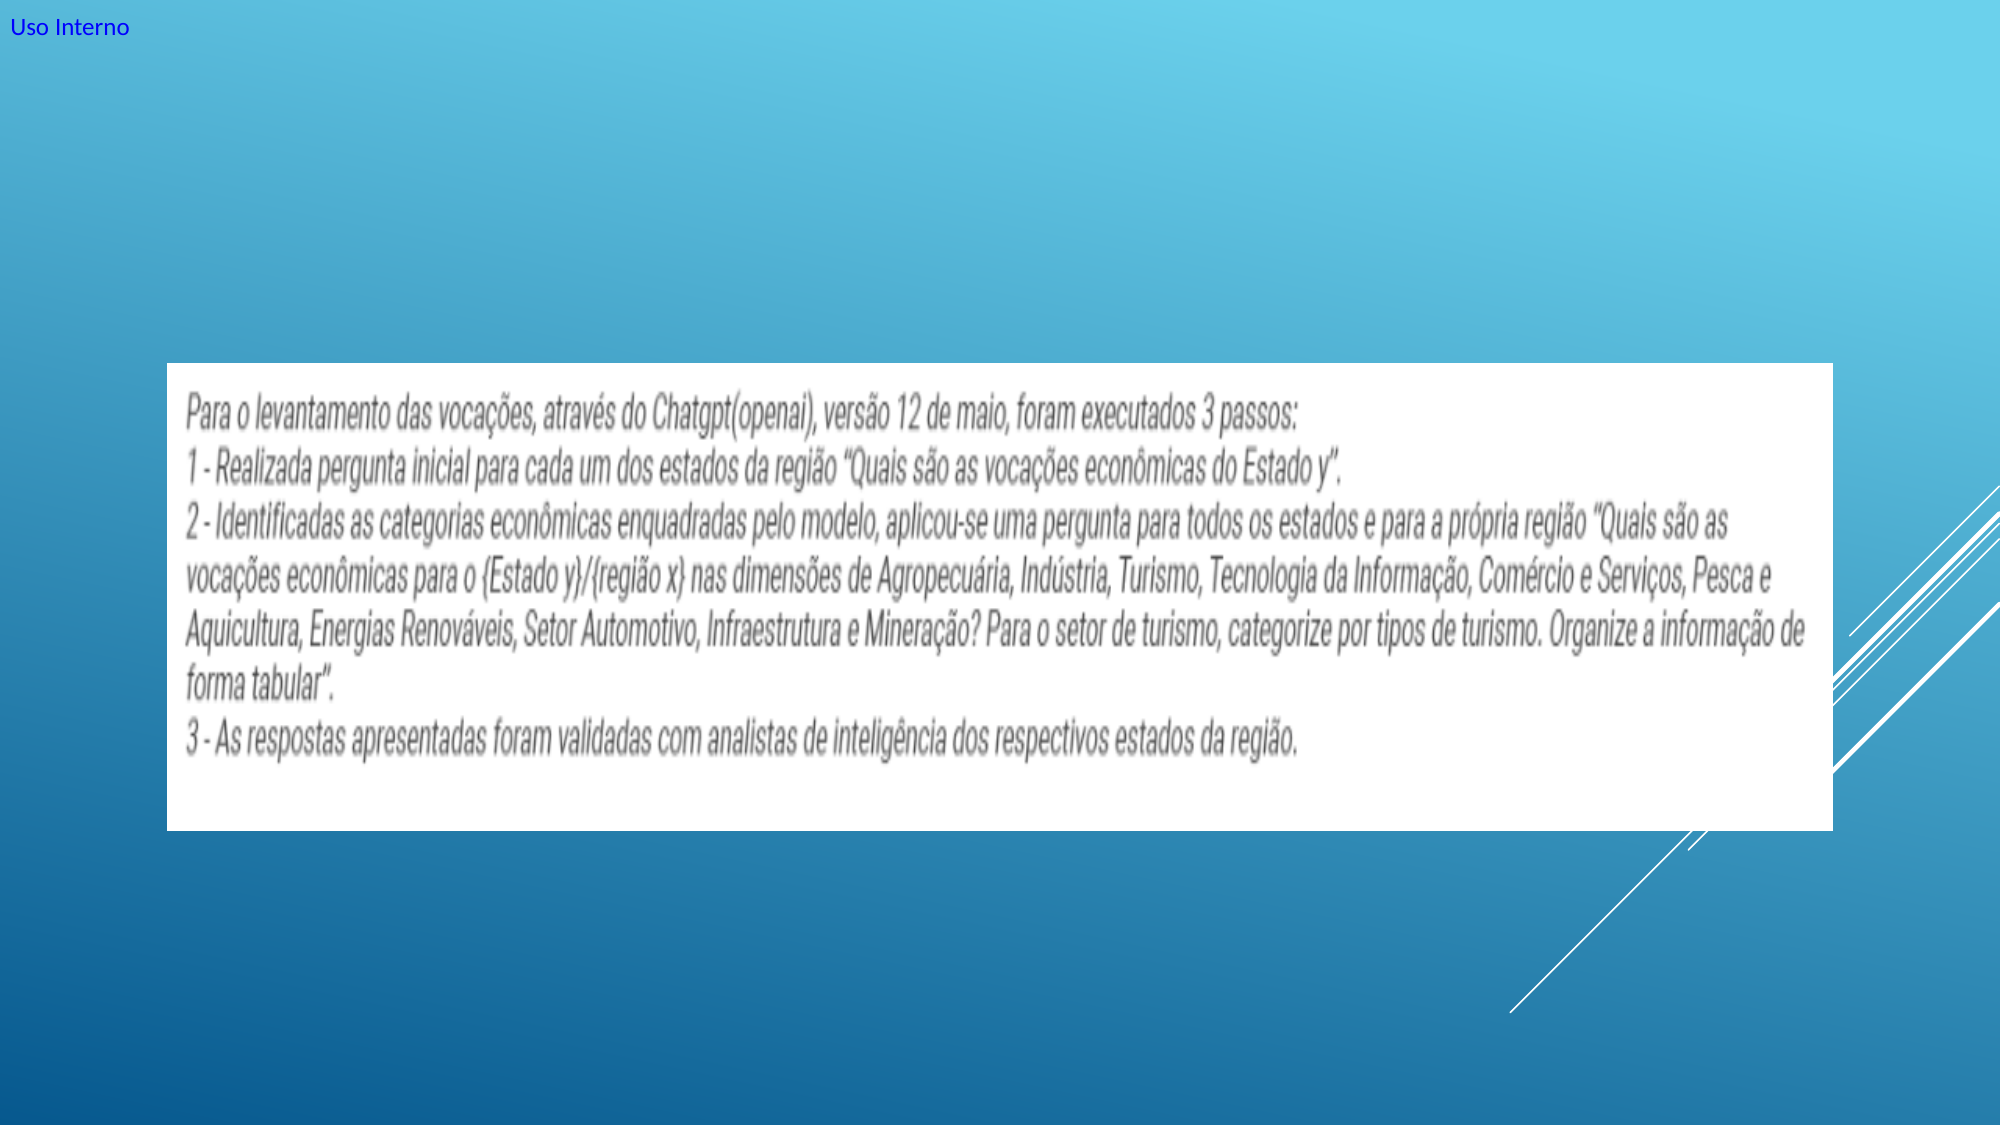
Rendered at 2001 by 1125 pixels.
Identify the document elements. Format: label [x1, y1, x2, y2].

picture [166, 362, 1834, 831]
